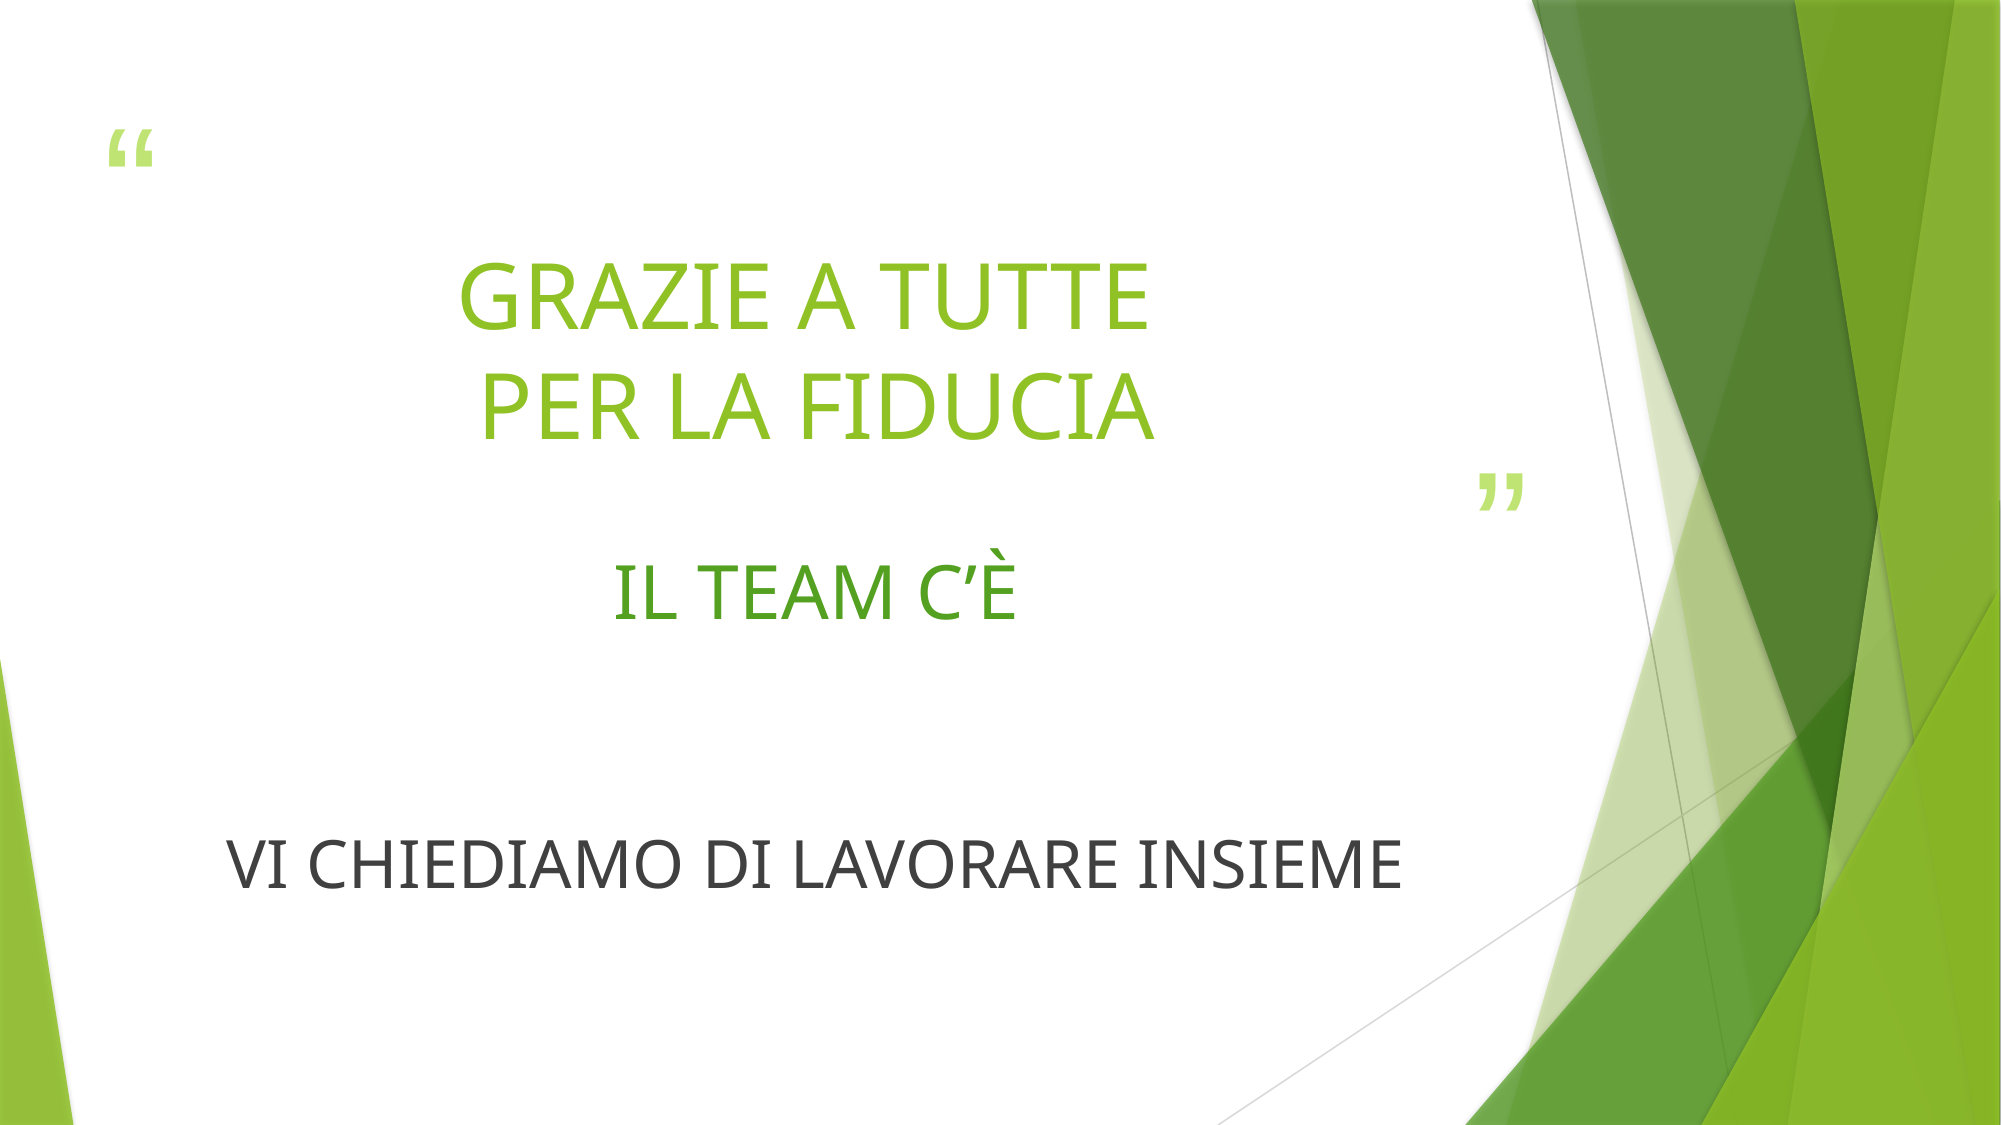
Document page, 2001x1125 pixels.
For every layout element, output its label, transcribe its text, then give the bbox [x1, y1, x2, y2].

title GRAZIE A TUTTE PER LA FIDUCIA [152, 99, 1481, 596]
list IL TEAM C’È [224, 520, 1410, 659]
list VI CHIEDIAMO DI LAVORARE INSIEME [111, 733, 1522, 992]
